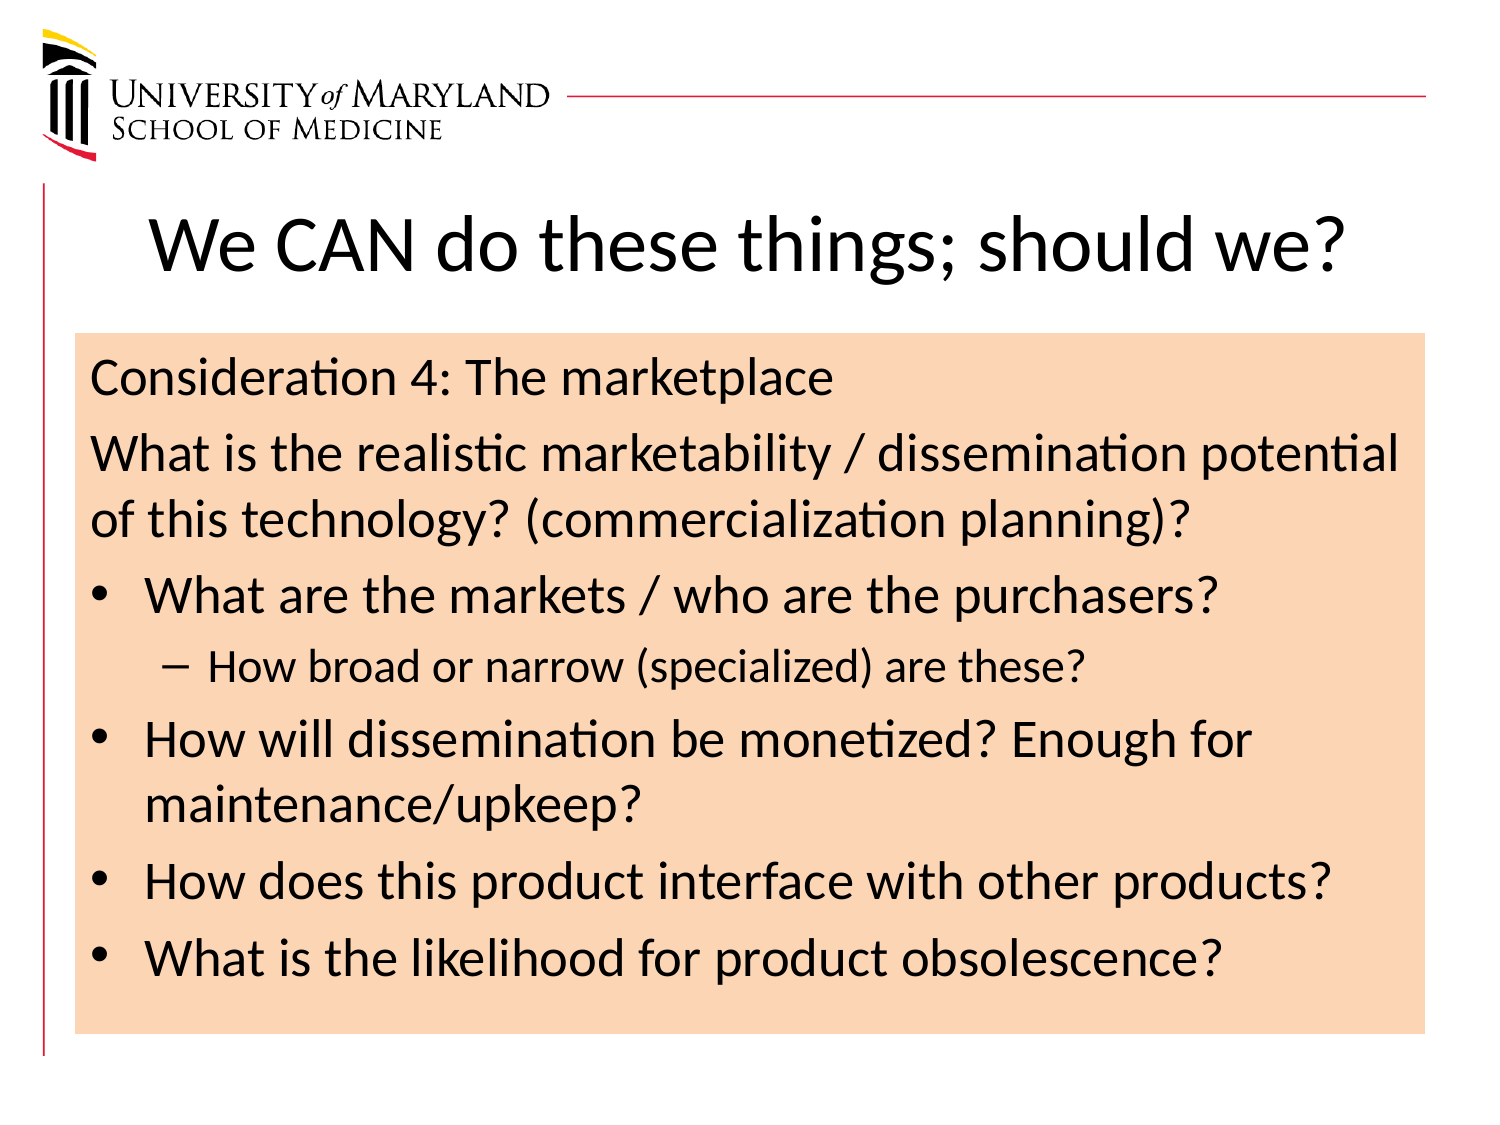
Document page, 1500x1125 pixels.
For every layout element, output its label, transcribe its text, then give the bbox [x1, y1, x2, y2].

picture [0, 0, 1500, 1125]
title We CAN do these things; should we? [75, 145, 1425, 333]
list Consideration 4: The marketplace What is the realistic marketability / dissemination potential of this technology? (commercialization planning)? What are the markets / who are the purchasers? How broad or narrow (specialized) are these? How will dissemination be monetized? Enough for maintenance/upkeep? How does this product interface with other products? What is the likelihood for product obsolescence? [75, 333, 1425, 1034]
